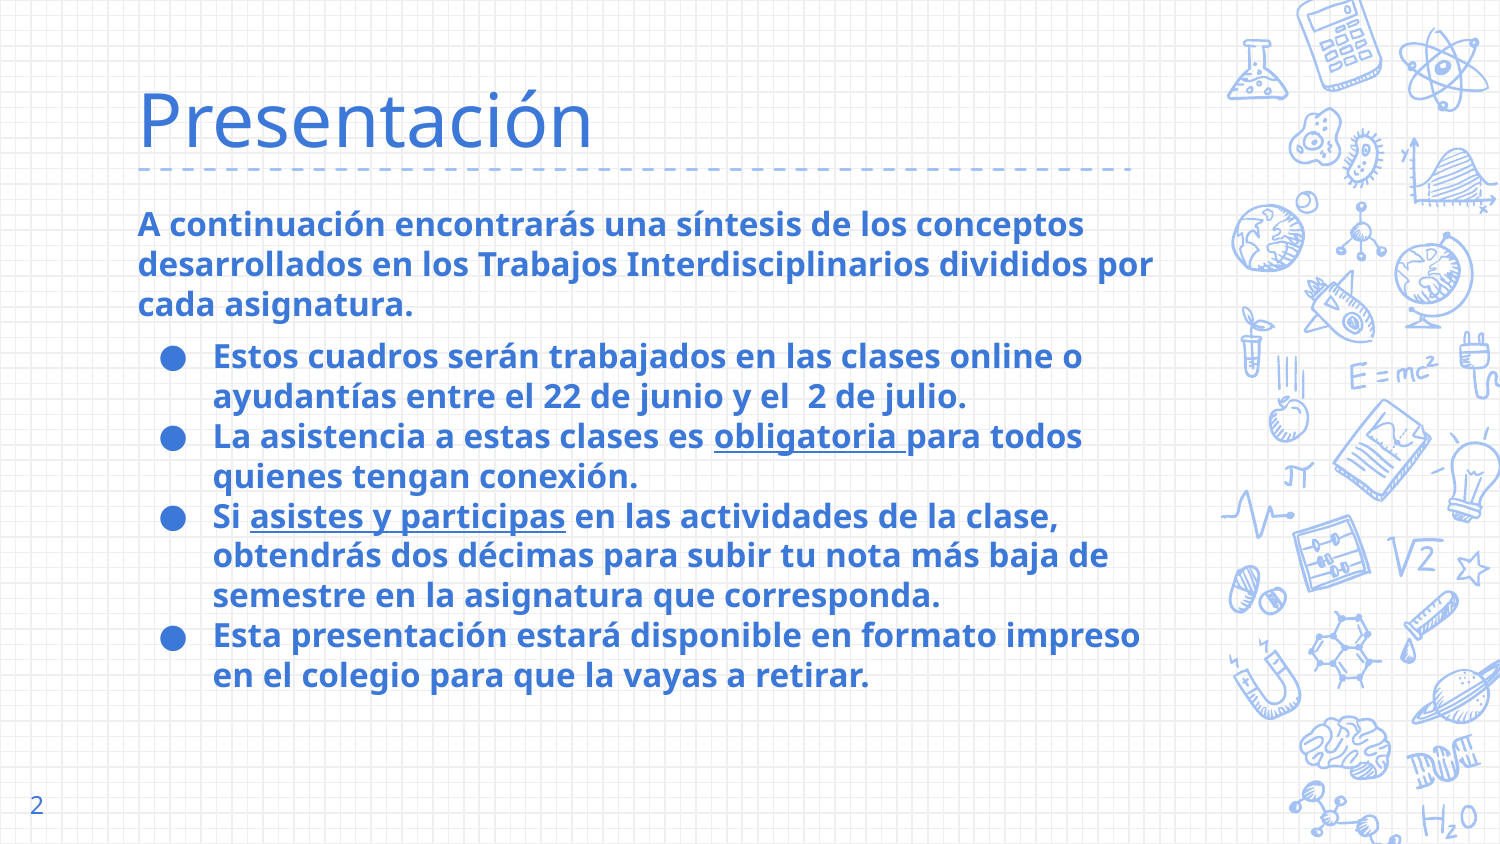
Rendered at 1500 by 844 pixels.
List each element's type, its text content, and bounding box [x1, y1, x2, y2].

slide_number 2 [14, 774, 105, 840]
title Presentación [122, 36, 1130, 178]
text_box A continuación encontrarás una síntesis de los conceptos desarrollados en los Trabajos Interdisciplinarios divididos por cada asignatura. Estos cuadros serán trabajados en las clases online o ayudantías entre el 22 de junio y el 2 de julio. La asistencia a estas clases es obligatoria para todos quienes tengan conexión. Si asistes y participas en las actividades de la clase, obtendrás dos décimas para subir tu nota más baja de semestre en la asignatura que corresponda. Esta presentación estará disponible en formato impreso en el colegio para que la vayas a retirar. [122, 187, 1174, 604]
